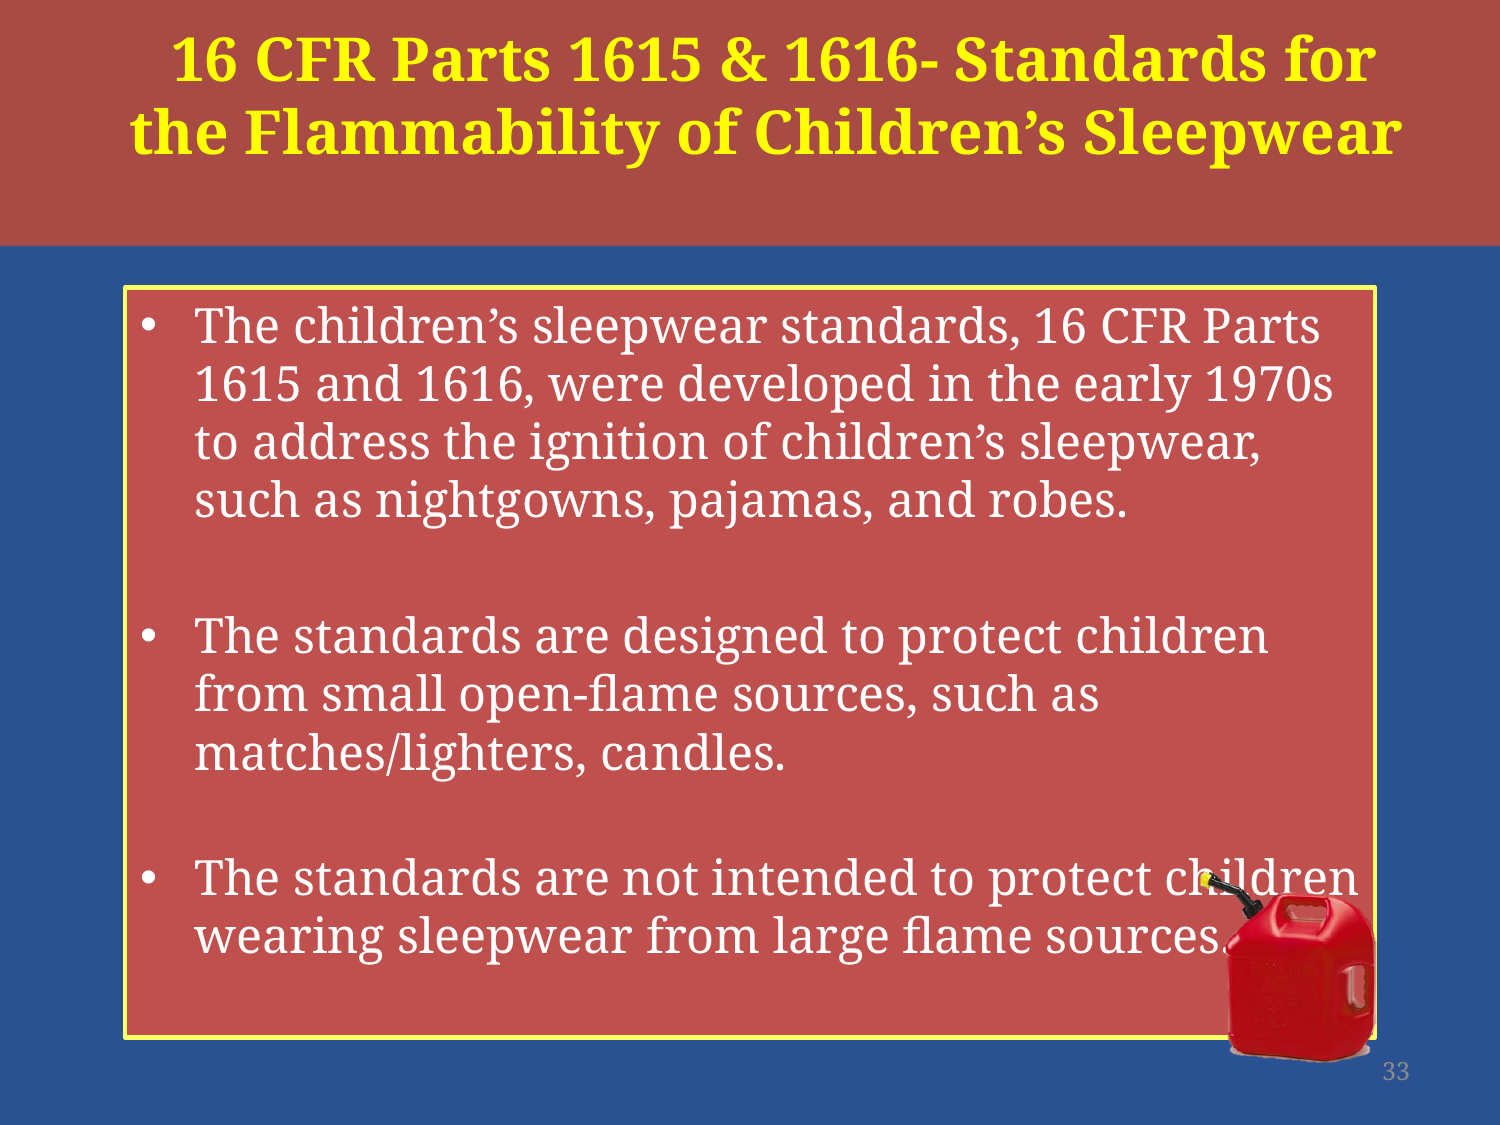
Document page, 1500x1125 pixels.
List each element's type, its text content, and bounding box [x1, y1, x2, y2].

slide_number 33 [1074, 1042, 1425, 1103]
list The children’s sleepwear standards, 16 CFR Parts 1615 and 1616, were developed in the early 1970s to address the ignition of children’s sleepwear, such as nightgowns, pajamas, and robes. The standards are designed to protect children from small open-flame sources, such as matches/lighters, candles. The standards are not intended to protect children wearing sleepwear from large flame sources. [123, 285, 1377, 1040]
title 16 CFR Parts 1615 & 1616- Standards for the Flammability of Children’s Sleepwear [112, 12, 1438, 175]
picture [0, 0, 1500, 1125]
